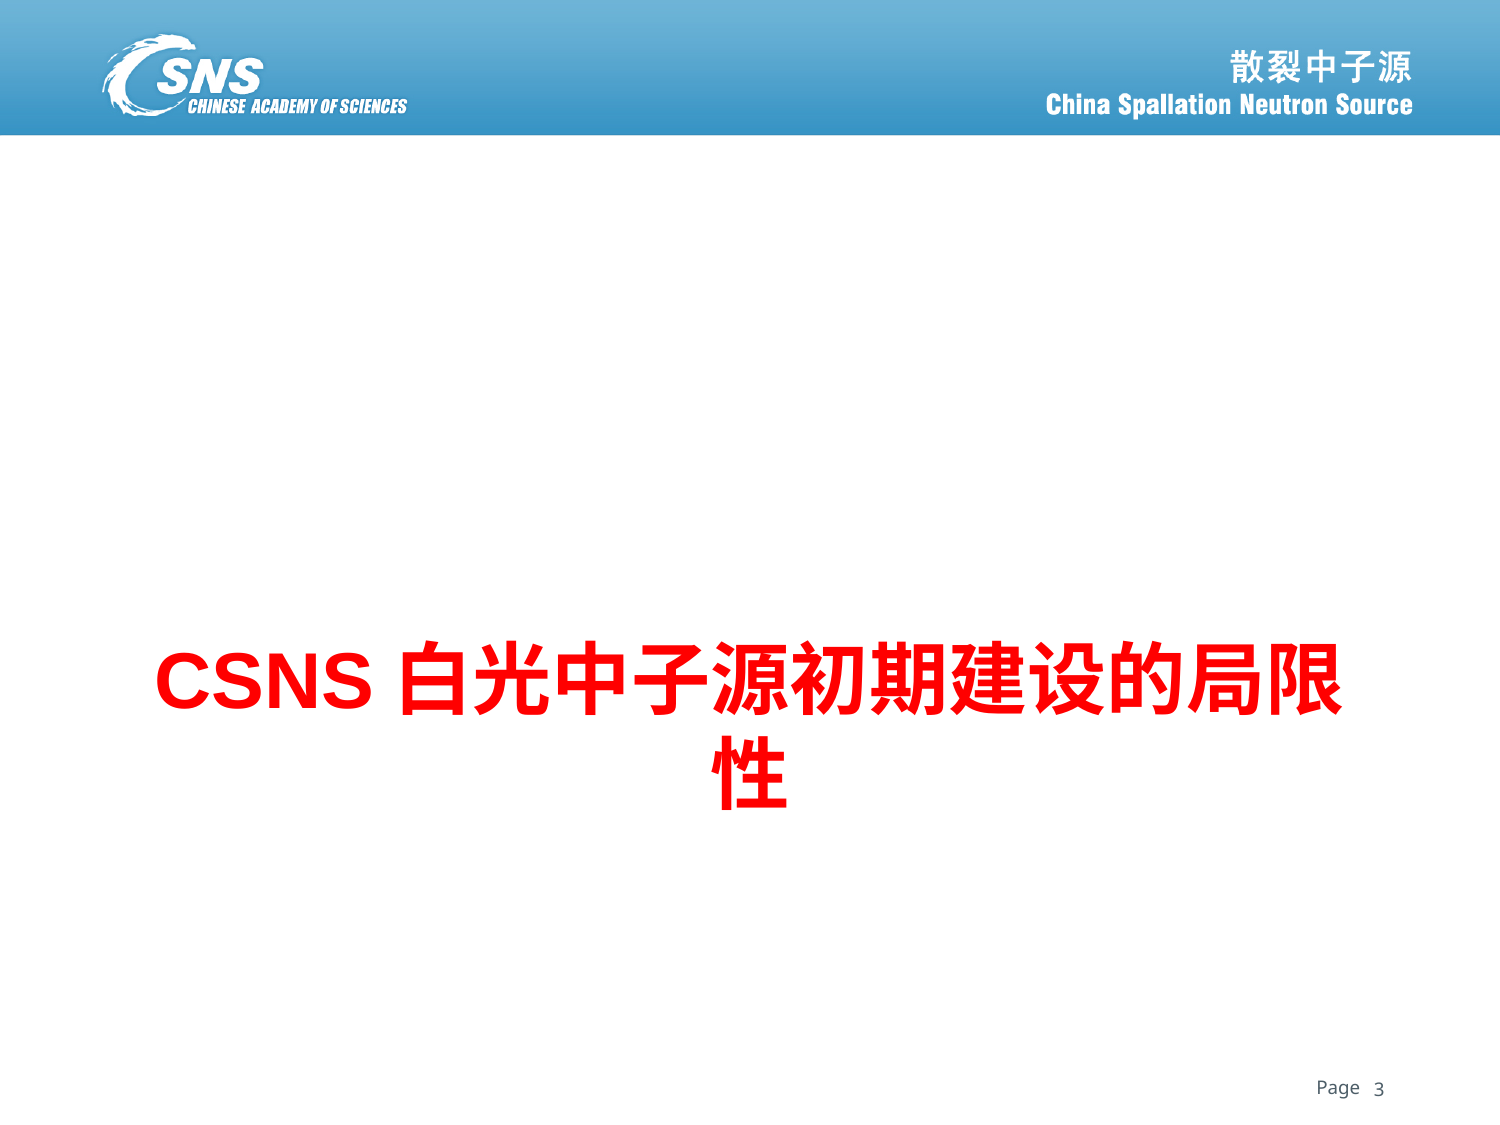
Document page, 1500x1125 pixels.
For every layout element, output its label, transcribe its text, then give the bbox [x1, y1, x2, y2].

picture [0, 0, 1500, 1125]
title CSNS白光中子源初期建设的局限性 [100, 621, 1399, 769]
slide_number 3 [1350, 1070, 1400, 1100]
